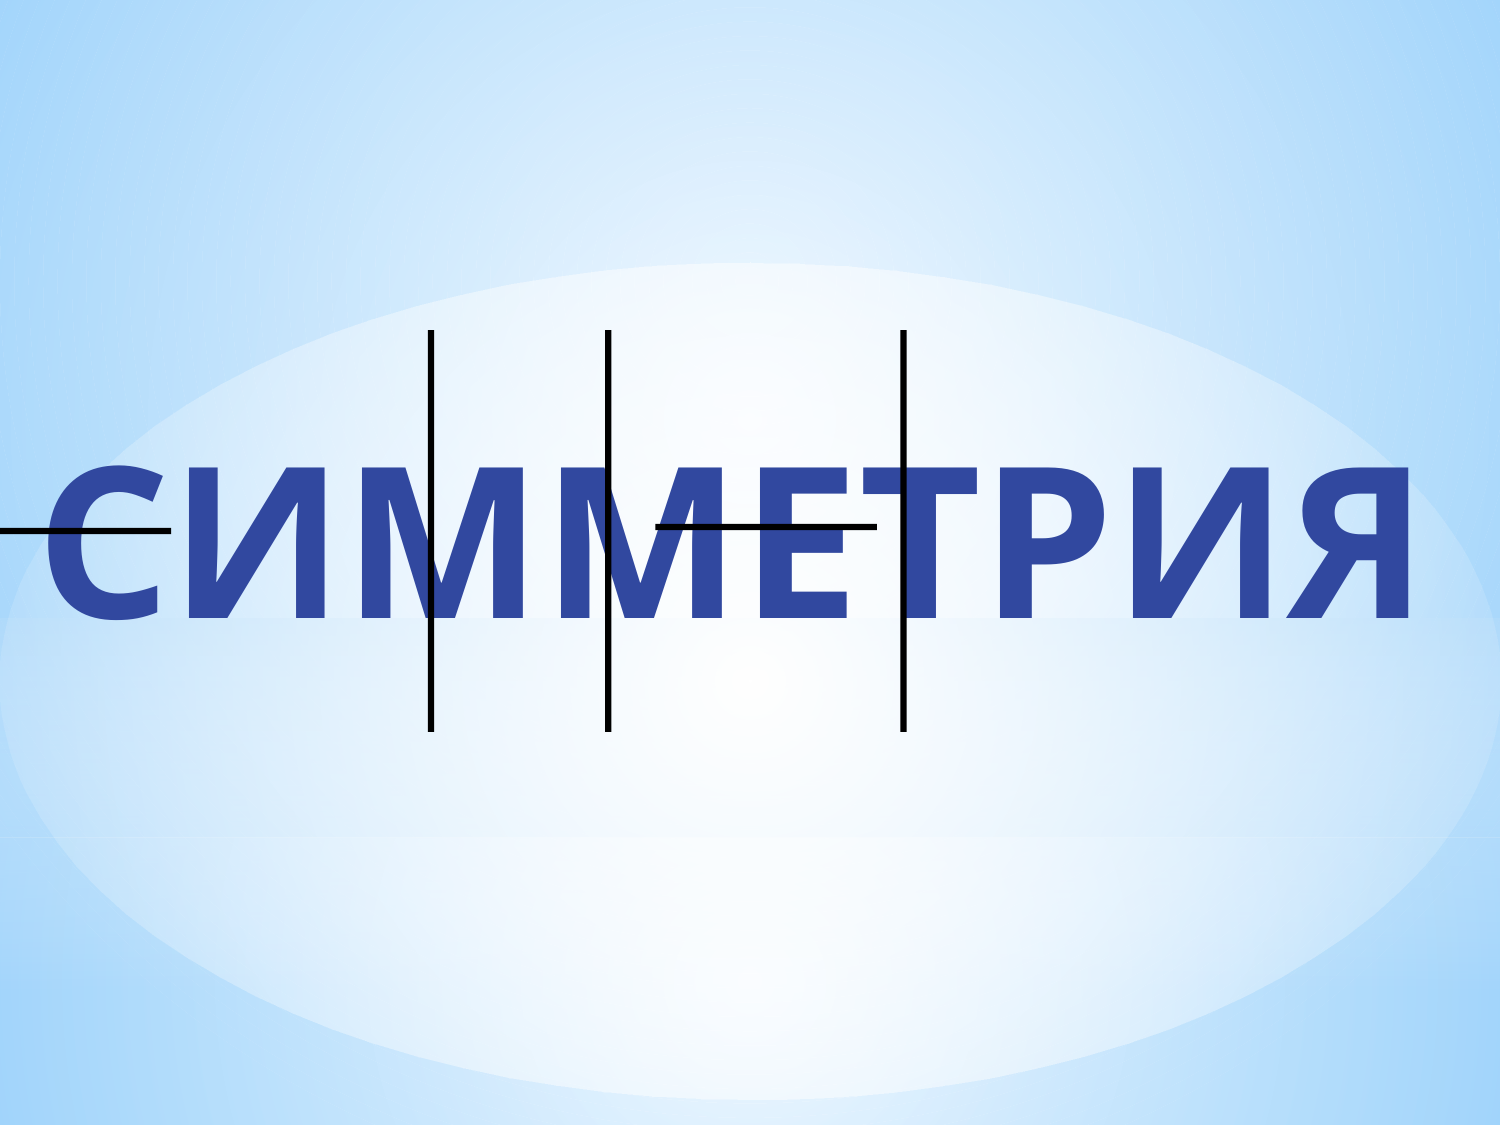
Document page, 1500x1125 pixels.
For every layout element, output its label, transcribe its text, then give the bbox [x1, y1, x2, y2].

list СИММЕТРИЯ [0, 385, 1459, 965]
